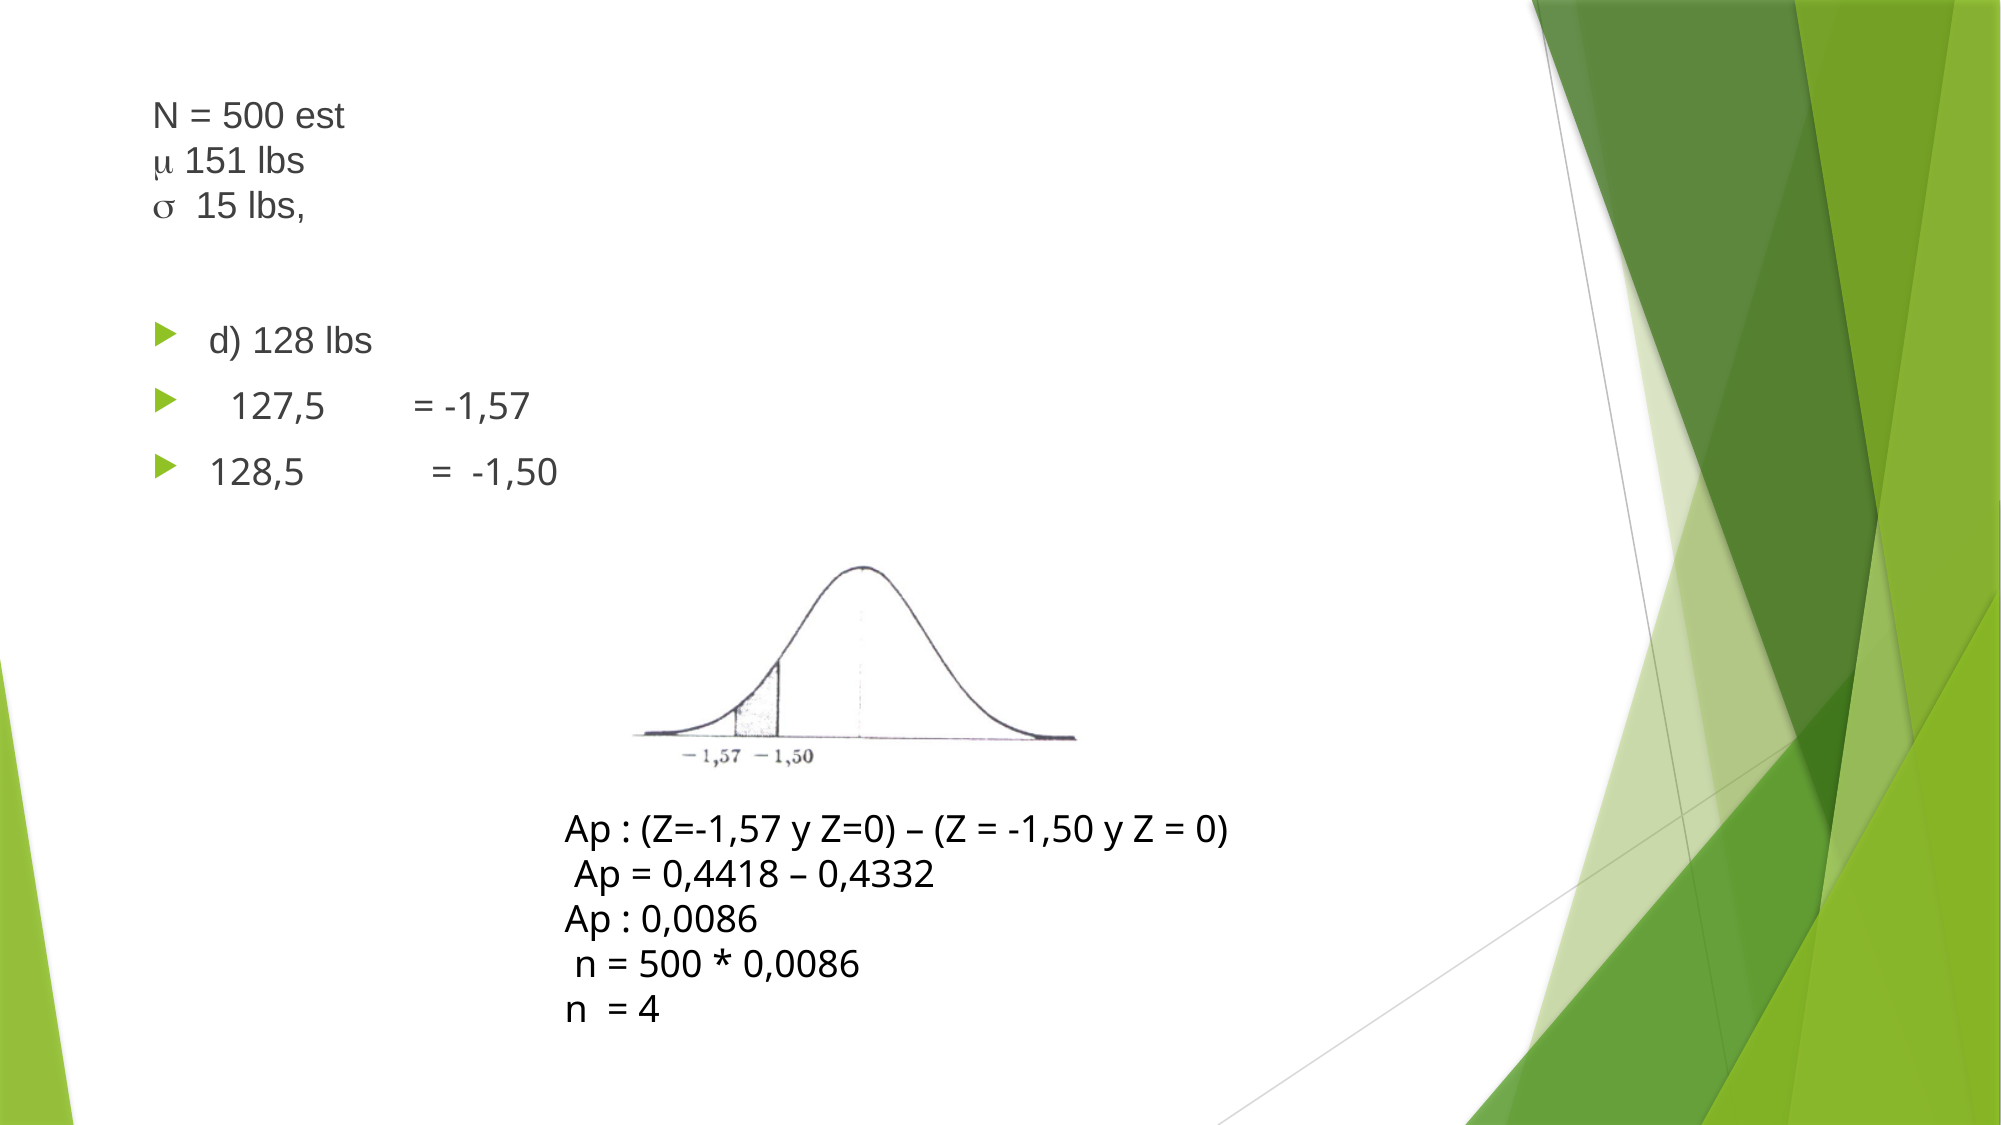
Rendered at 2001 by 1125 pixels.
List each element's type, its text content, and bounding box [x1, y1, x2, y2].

picture [622, 547, 1085, 772]
text_box Ap : (Z=-1,57 y Z=0) – (Z = -1,50 y Z = 0) Ap = 0,4418 – 0,4332 Ap : 0,0086 n = 500 * 0,0086 n = 4 [549, 797, 1316, 1038]
